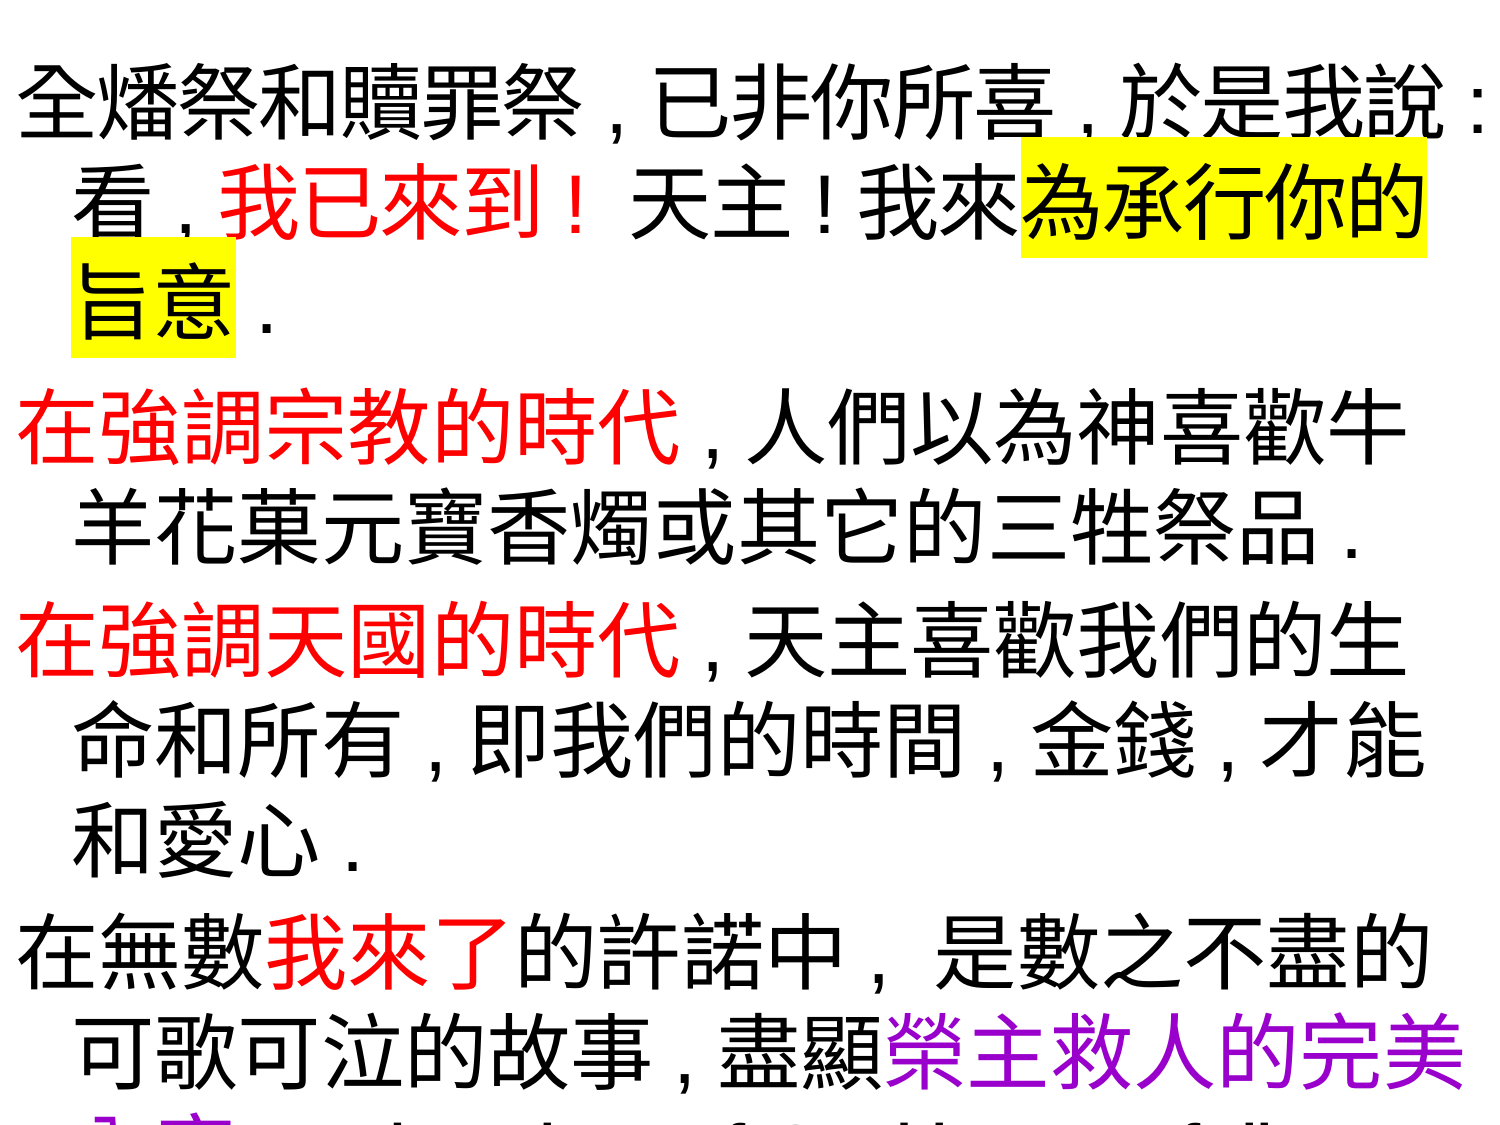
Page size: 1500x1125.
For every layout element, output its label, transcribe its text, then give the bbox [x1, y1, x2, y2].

list 全燔祭和贖罪祭,已非你所喜,於是我說:看,我已來到! 天主!我來為承行你的旨意. 在強調宗教的時代,人們以為神喜歡牛羊花菓元寶香燭或其它的三牲祭品. 在強調天國的時代,天主喜歡我們的生命和所有,即我們的時間,金錢,才能和愛心. 在無數我來了的許諾中, 是數之不盡的可歌可泣的故事,盡顯榮主救人的完美內容：The glory of God is man fully alive. [0, 42, 1500, 1118]
